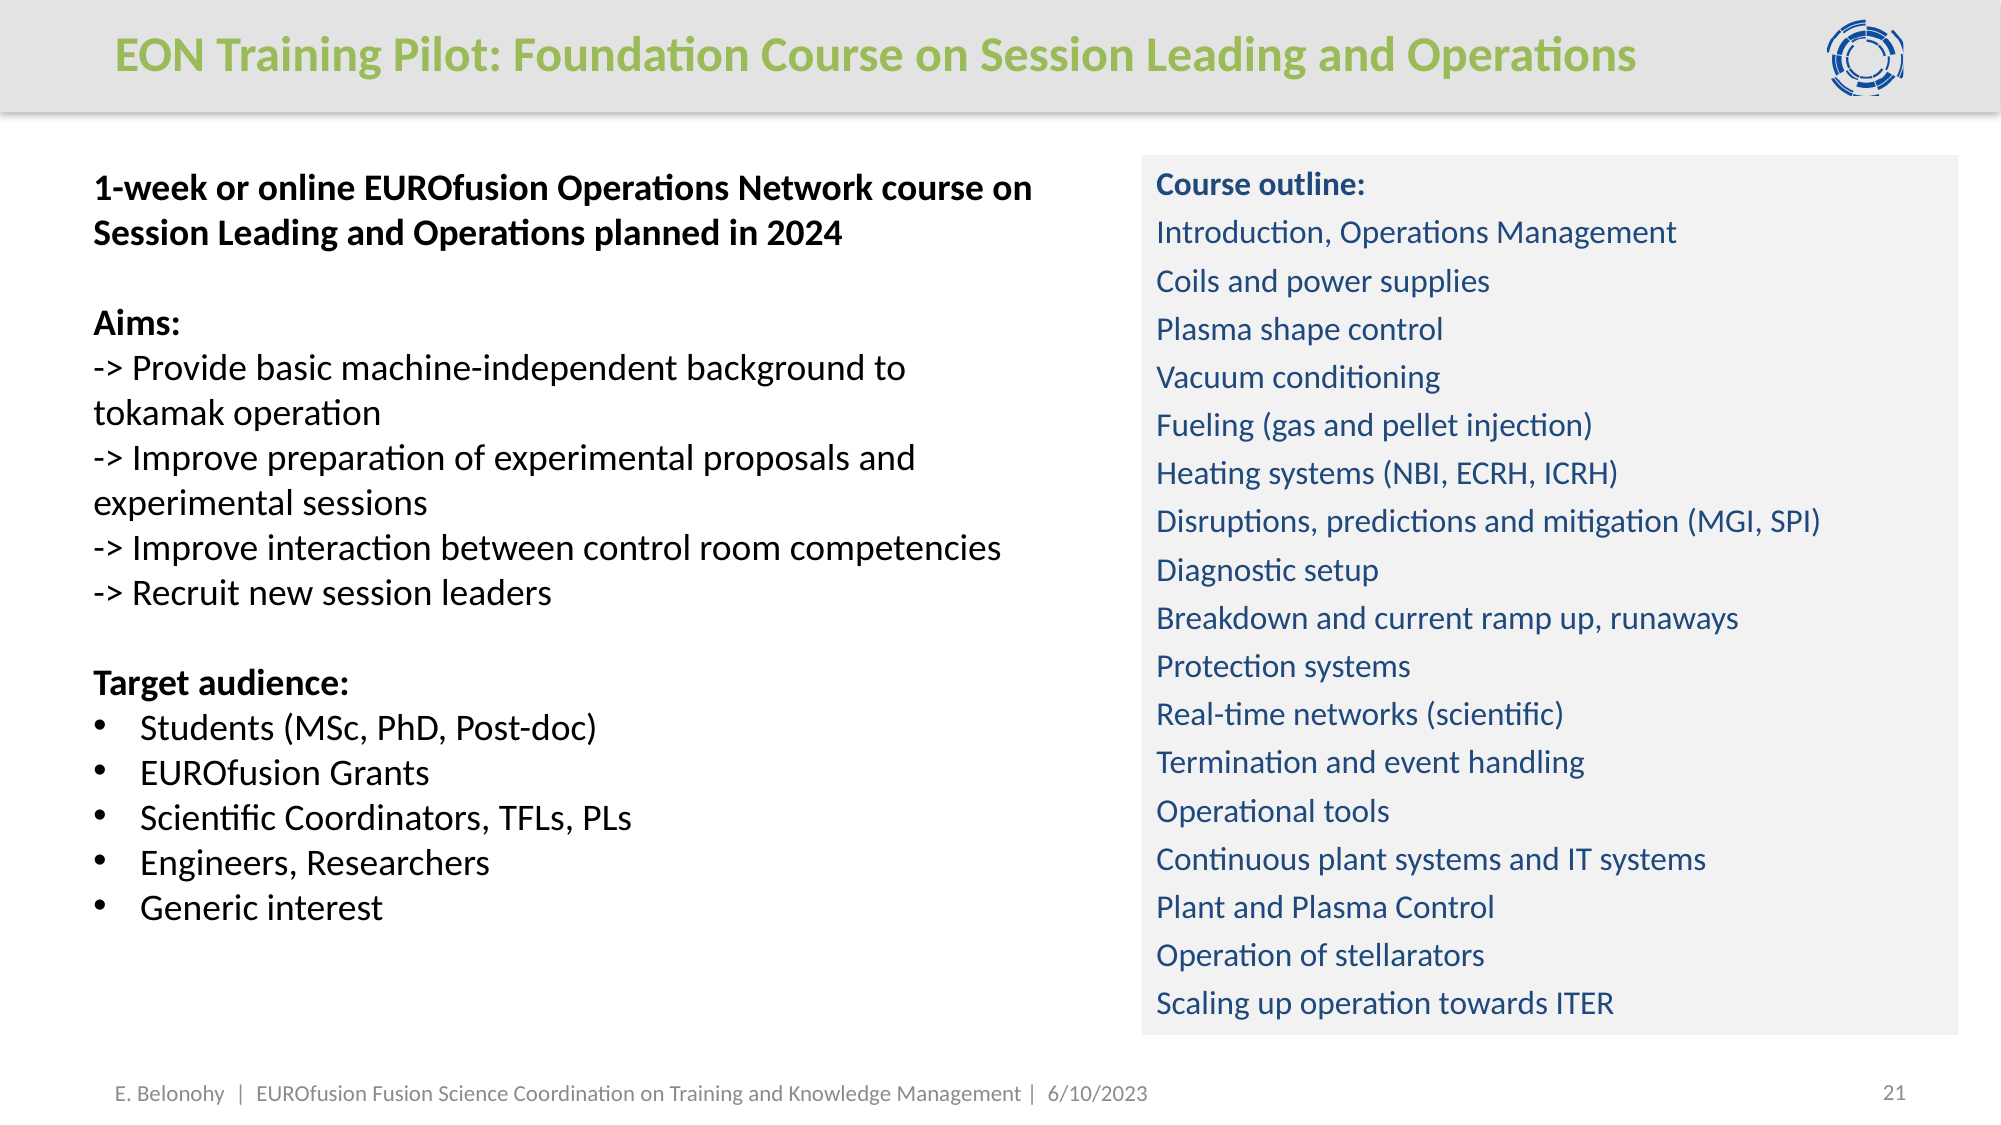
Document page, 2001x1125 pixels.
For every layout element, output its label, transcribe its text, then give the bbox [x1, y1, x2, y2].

footer E. Belonohy | EUROfusion Fusion Science Coordination on Training and Knowledge Management | 6/10/2023 [99, 1070, 1598, 1125]
title EON Training Pilot: Foundation Course on Session Leading and Operations [99, 19, 1750, 95]
text_box Course outline: Introduction, Operations Management Coils and power supplies Plasma shape control Vacuum conditioning Fueling (gas and pellet injection) Heating systems (NBI, ECRH, ICRH) Disruptions, predictions and mitigation (MGI, SPI) Diagnostic setup Breakdown and current ramp up, runaways Protection systems Real-time networks (scientific) Termination and event handling Operational tools Continuous plant systems and IT systems Plant and Plasma Control Operation of stellarators Scaling up operation towards ITER [1141, 155, 1959, 1035]
text_box 1-week or online EUROfusion Operations Network course on Session Leading and Operations planned in 2024 Aims: -> Provide basic machine-independent background to tokamak operation -> Improve preparation of experimental proposals and experimental sessions -> Improve interaction between control room competencies -> Recruit new session leaders Target audience: Students (MSc, PhD, Post-doc) EUROfusion Grants Scientific Coordinators, TFLs, PLs Engineers, Researchers Generic interest [78, 155, 1059, 1025]
slide_number 21 [1803, 1070, 1922, 1104]
